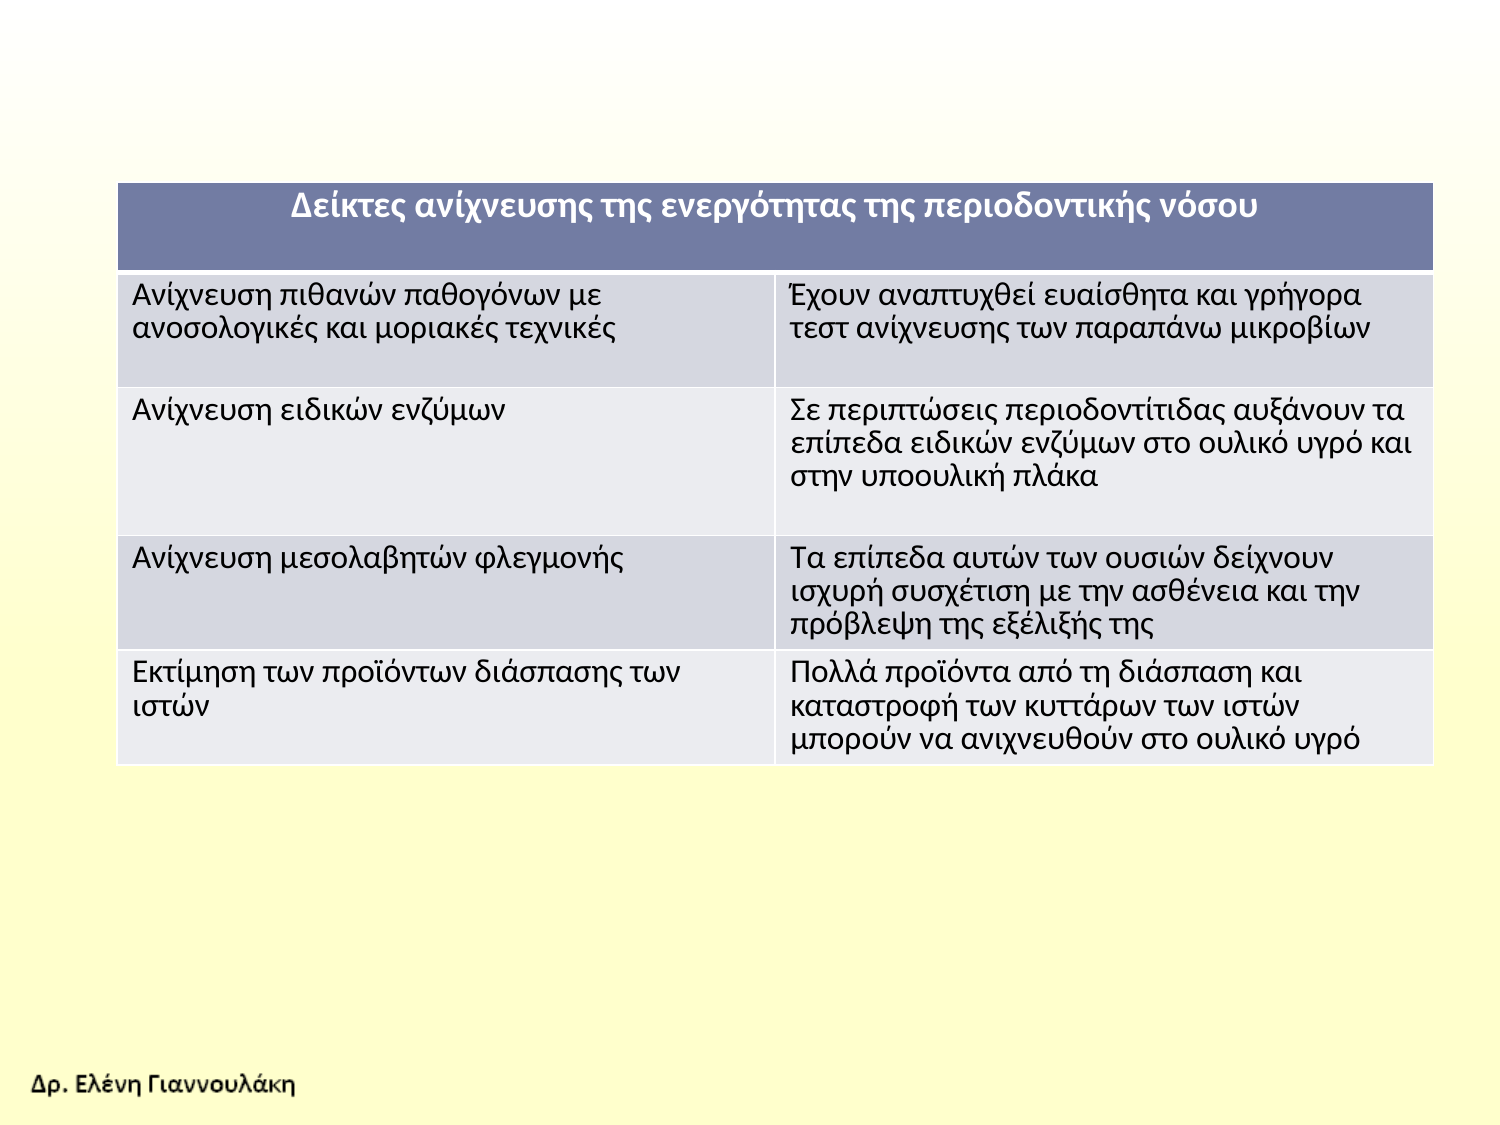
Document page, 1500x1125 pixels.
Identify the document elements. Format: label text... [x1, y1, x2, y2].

table_cell Τα επίπεδα αυτών των ουσιών δείχνουν ισχυρή συσχέτιση με την ασθένεια και την πρόβλεψη της εξέλιξής της [776, 536, 1433, 649]
table_cell Σε περιπτώσεις περιοδοντίτιδας αυξάνουν τα επίπεδα ειδικών ενζύμων στο ουλικό υγρό και στην υποουλική πλάκα [776, 388, 1433, 535]
table_cell Έχουν αναπτυχθεί ευαίσθητα και γρήγορα τεστ ανίχνευσης των παραπάνω μικροβίων [776, 275, 1433, 387]
table_cell Ανίχνευση πιθανών παθογόνων με ανοσολογικές και μοριακές τεχνικές [118, 275, 774, 387]
picture [0, 0, 1500, 1125]
table_header Δείκτες ανίχνευσης της ενεργότητας της περιοδοντικής νόσου [118, 183, 1433, 270]
table_cell Ανίχνευση μεσολαβητών φλεγμονής [118, 536, 774, 649]
table_cell Ανίχνευση ειδικών ενζύμων [118, 388, 774, 535]
table_cell Πολλά προϊόντα από τη διάσπαση και καταστροφή των κυττάρων των ιστών μπορούν να ανιχνευθούν στο ουλικό υγρό [776, 651, 1433, 764]
table_cell Εκτίμηση των προϊόντων διάσπασης των ιστών [118, 651, 774, 764]
